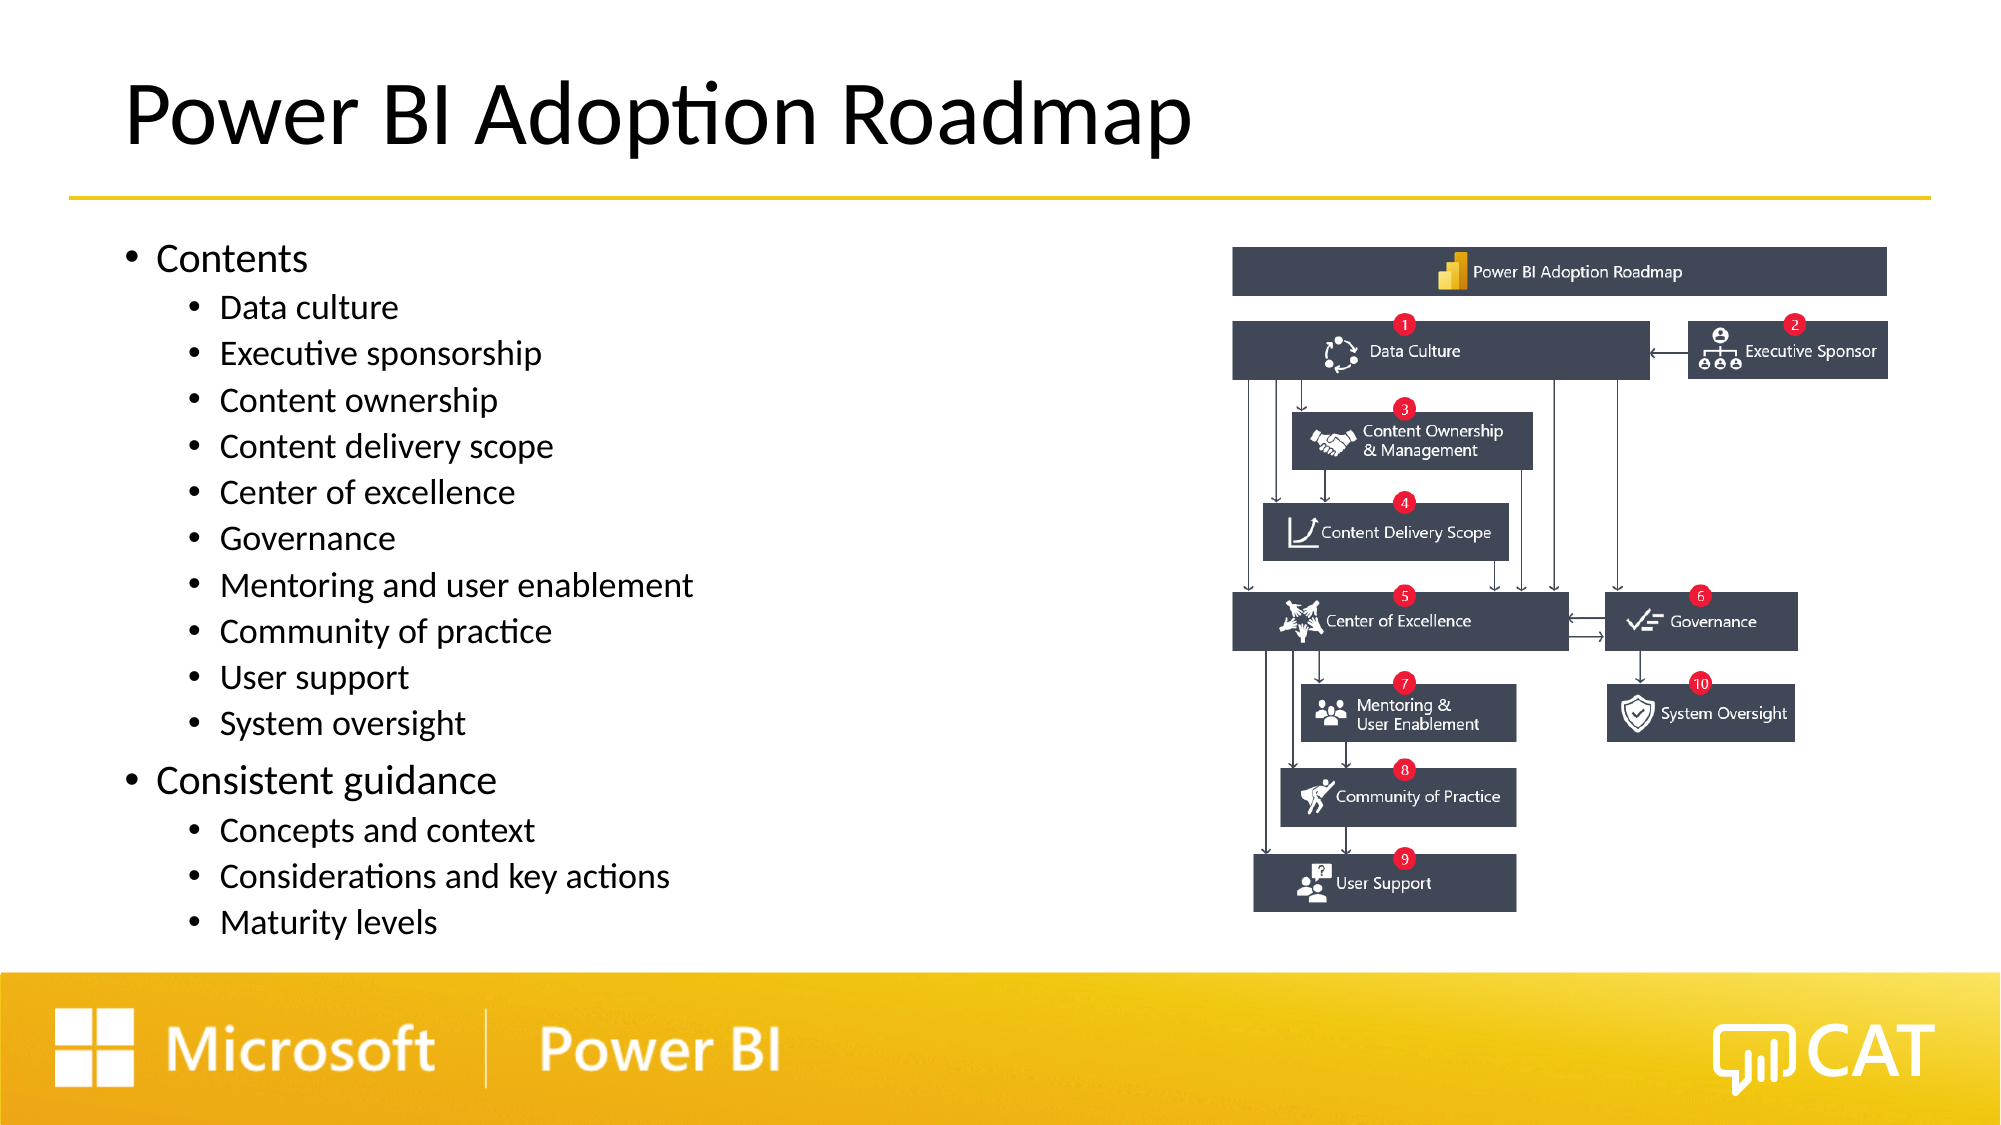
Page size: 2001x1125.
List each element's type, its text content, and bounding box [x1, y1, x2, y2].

list Contents Data culture Executive sponsorship Content ownership Content delivery scope Center of excellence Governance Mentoring and user enablement Community of practice User support System oversight Consistent guidance Concepts and context Considerations and key actions Maturity levels [109, 228, 988, 957]
picture [0, 0, 2001, 1125]
title Power BI Adoption Roadmap [109, 32, 1893, 199]
